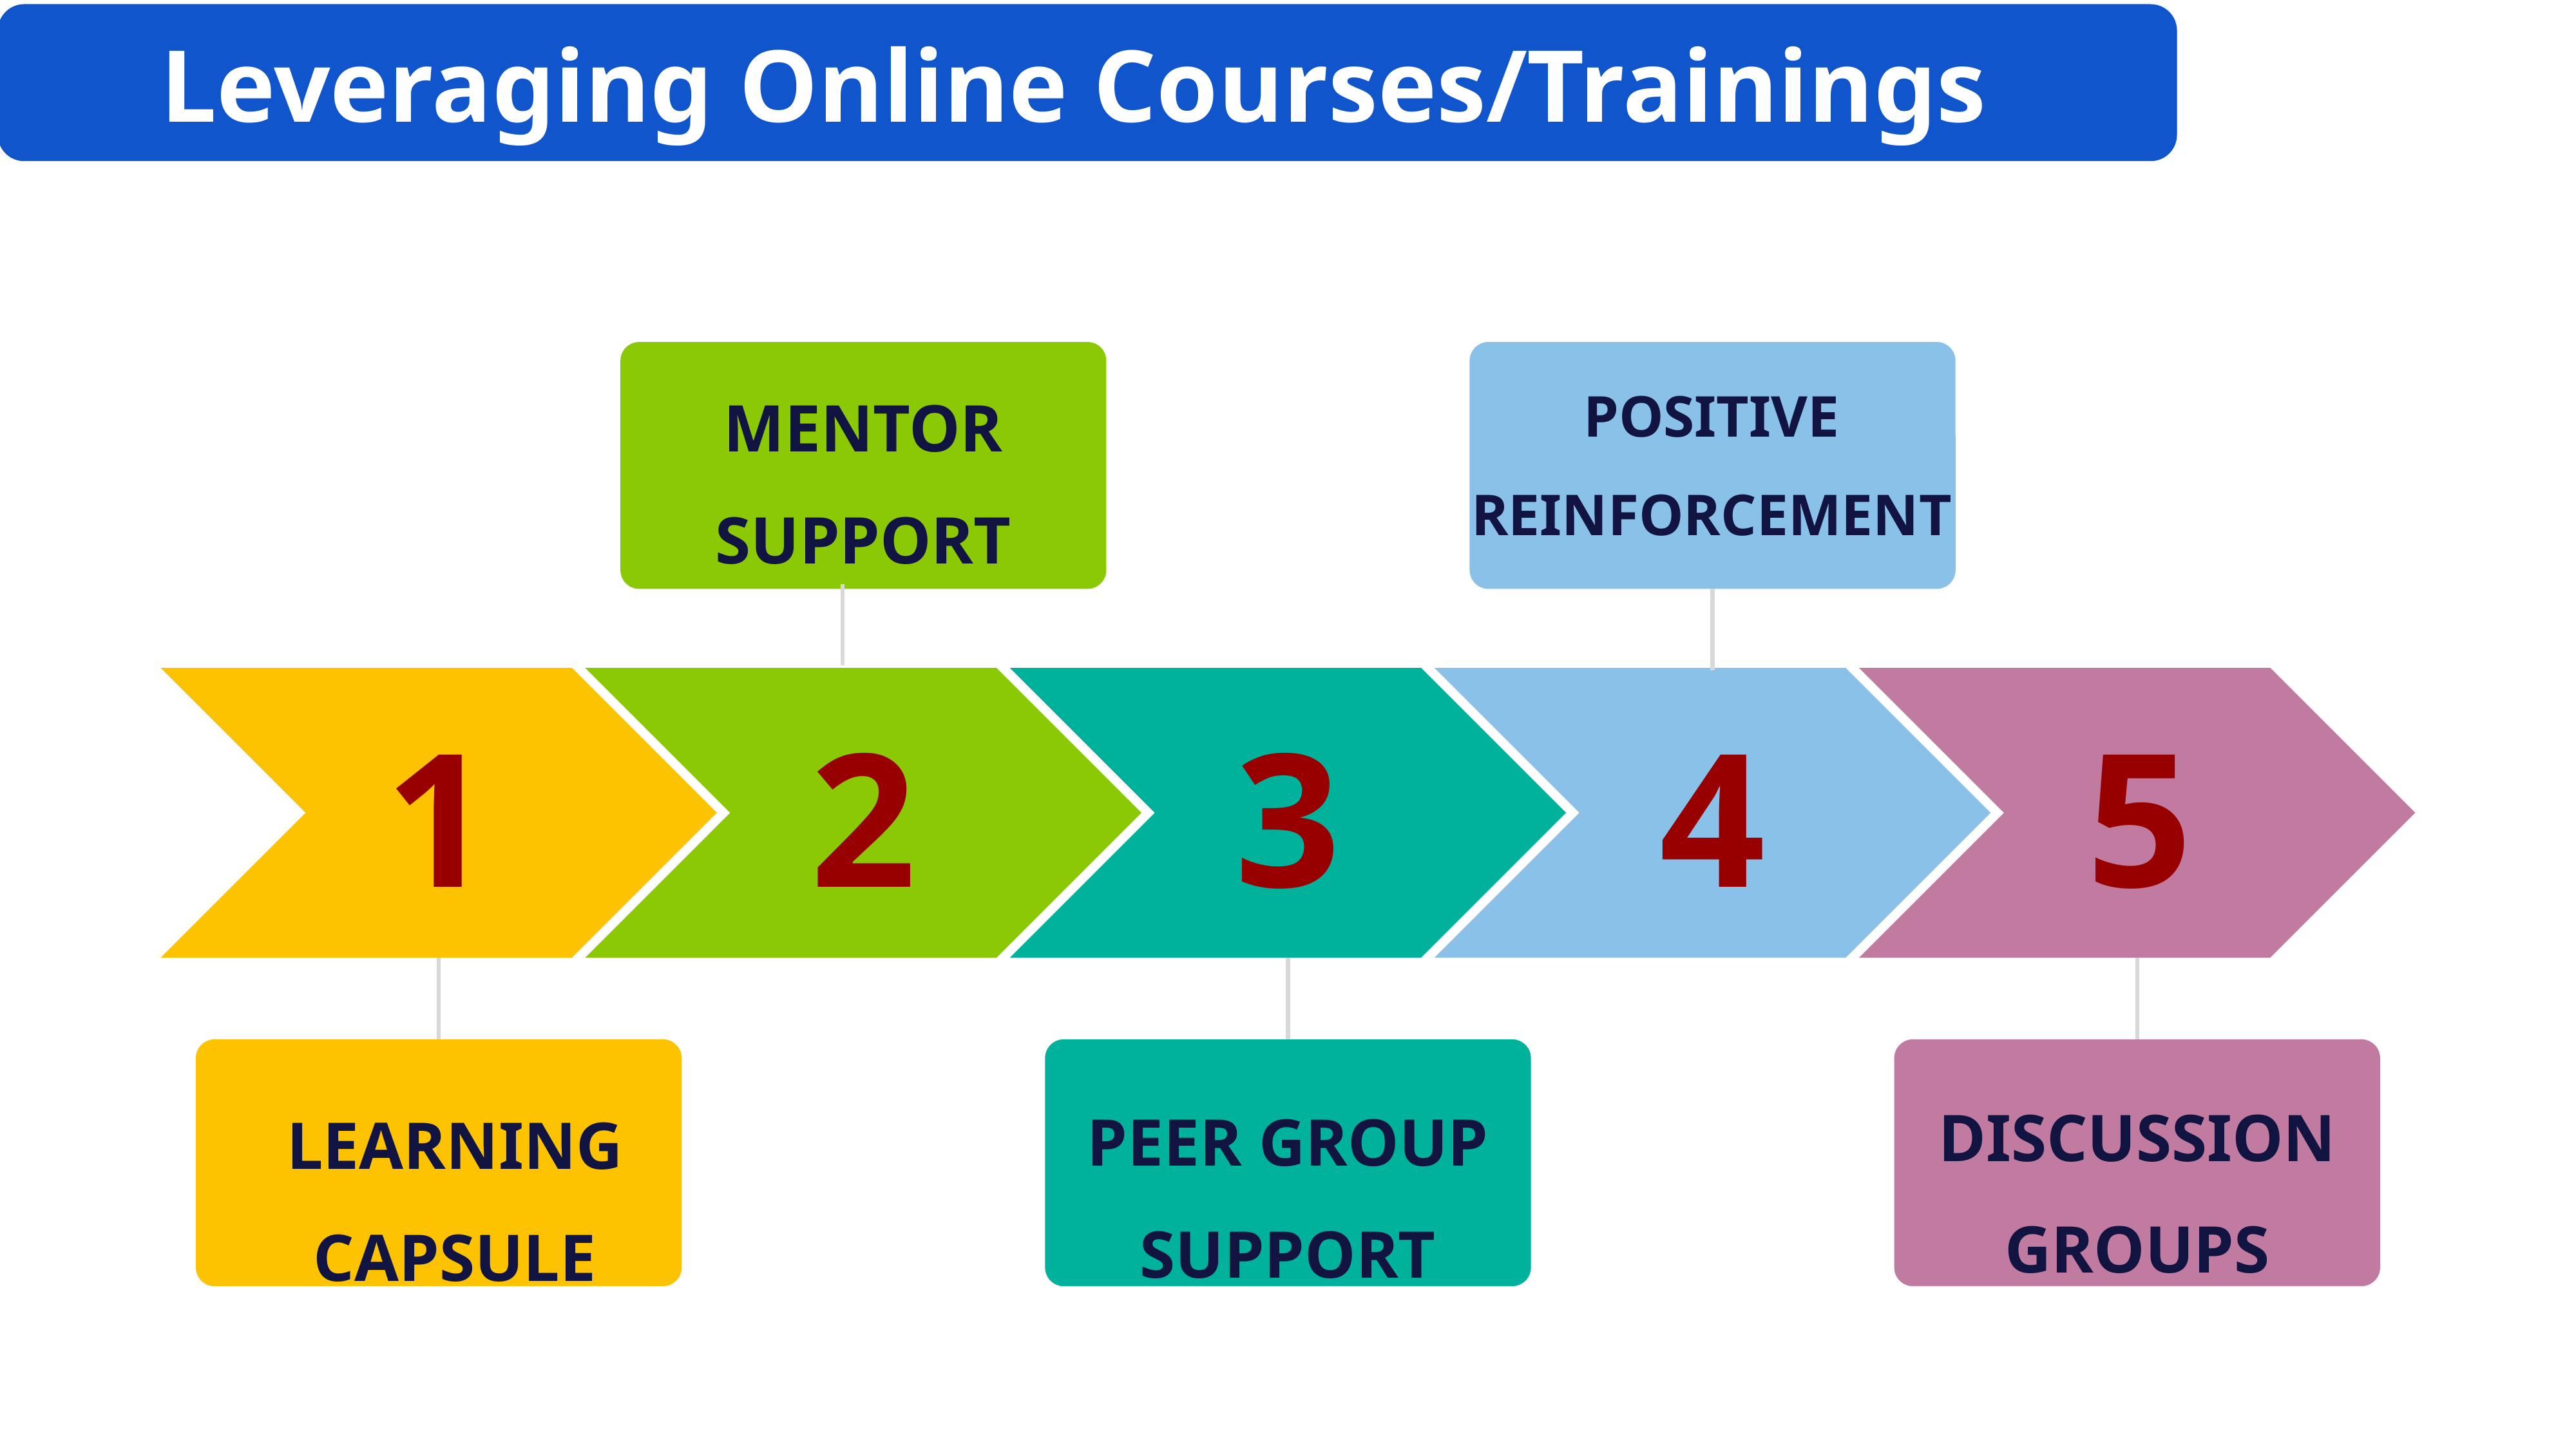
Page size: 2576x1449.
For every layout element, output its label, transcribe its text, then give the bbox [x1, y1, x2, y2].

text_box [1009, 668, 1567, 958]
text_box 3 [1207, 697, 1369, 929]
text_box [625, 342, 1102, 348]
text_box [1478, 342, 1947, 345]
text_box [624, 582, 1103, 589]
text_box 4 [1634, 697, 1791, 929]
text_box POSITIVE REINFORCEMENT [1442, 345, 1981, 552]
text_box [160, 668, 717, 958]
text_box 2 [792, 697, 935, 929]
text_box LEARNING CAPSULE [212, 1065, 698, 1299]
text_box PEER GROUP SUPPORT [1045, 1057, 1531, 1301]
text_box [1859, 668, 2416, 958]
text_box [1894, 1039, 2380, 1287]
text_box [585, 668, 1141, 958]
text_box Leveraging Online Courses/Trainings [0, 4, 2177, 162]
text_box [1469, 552, 1956, 589]
text_box [1045, 1039, 1531, 1057]
text_box MENTOR SUPPORT [620, 348, 1107, 582]
text_box [196, 1039, 682, 1286]
text_box [1434, 668, 1991, 958]
text_box 5 [2077, 697, 2197, 929]
text_box 1 [359, 697, 518, 929]
text_box DISCUSSION GROUPS [1918, 1057, 2357, 1291]
